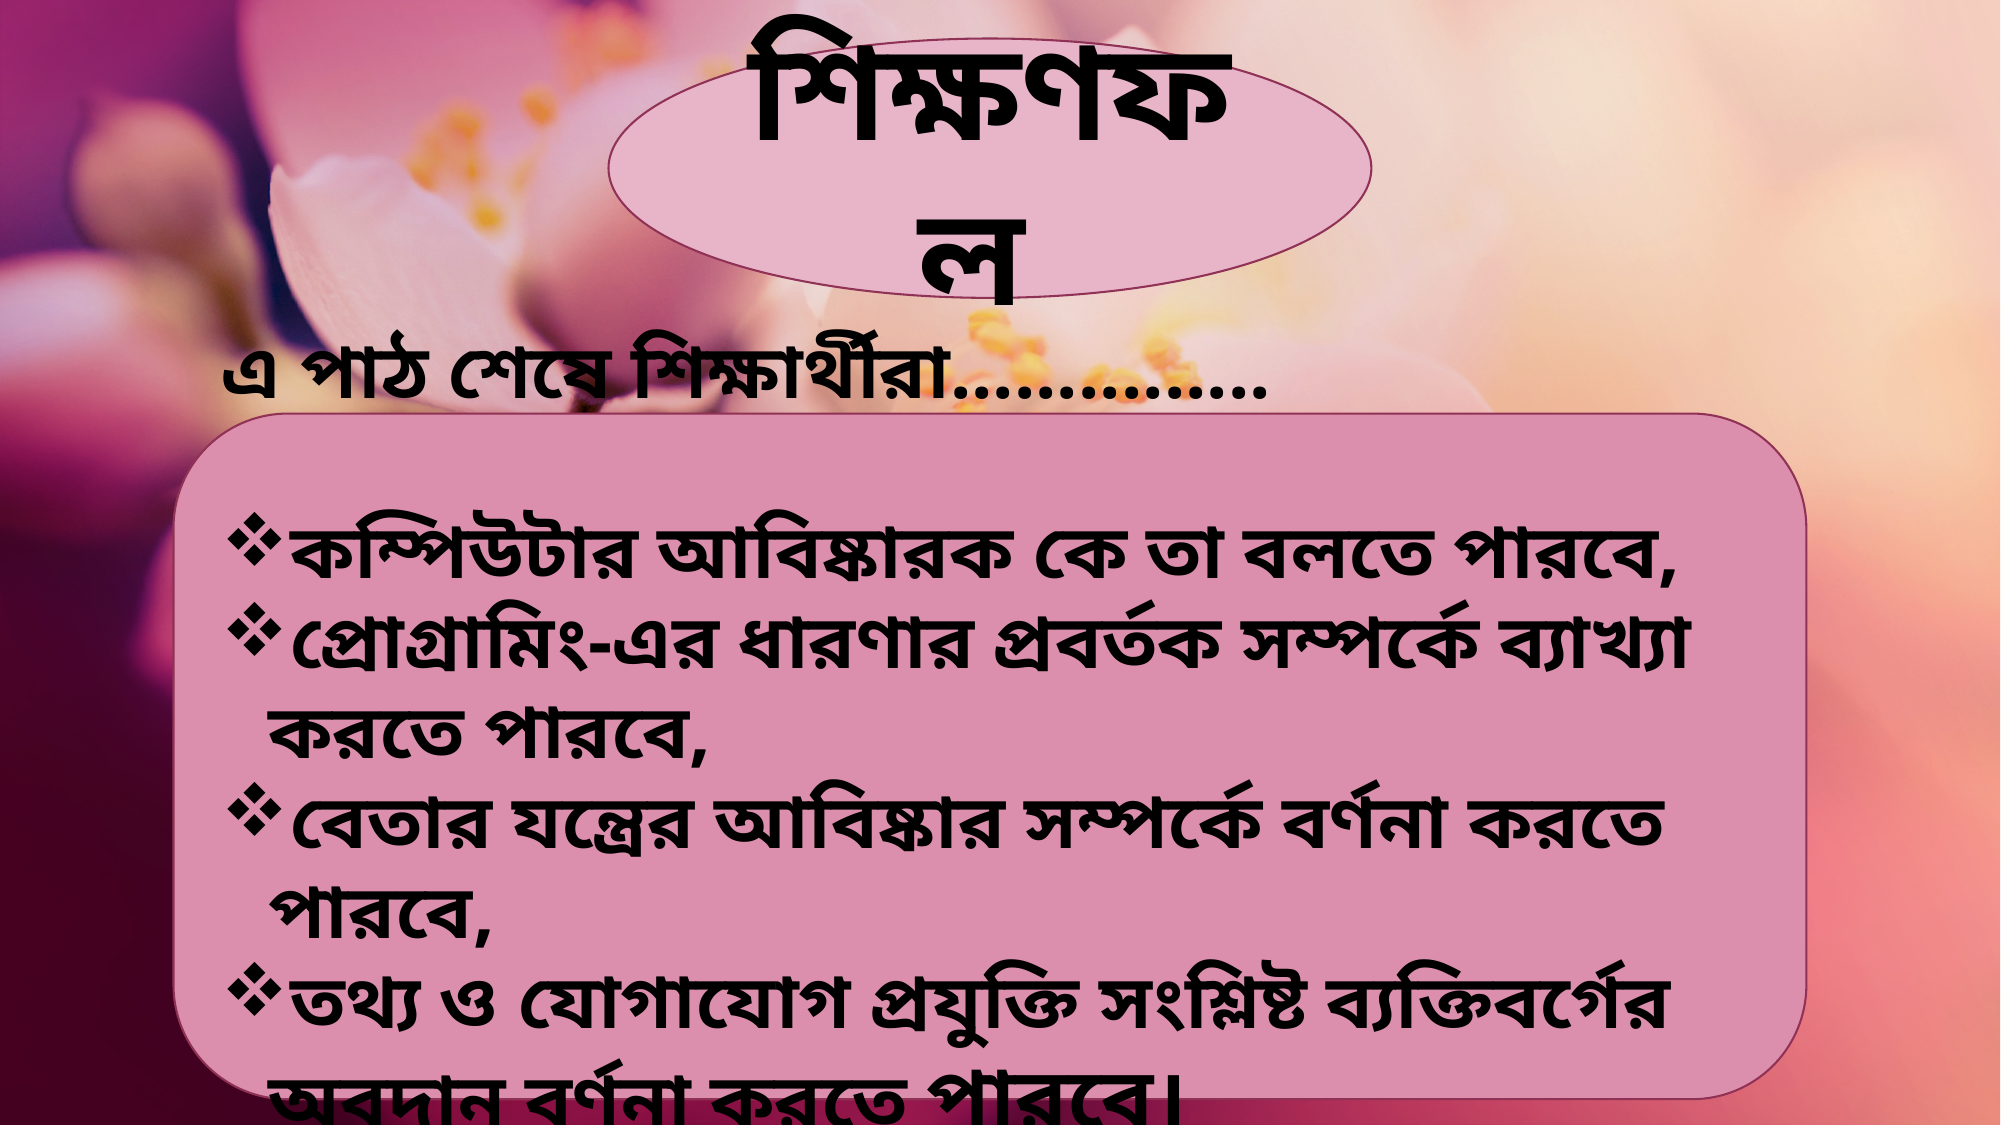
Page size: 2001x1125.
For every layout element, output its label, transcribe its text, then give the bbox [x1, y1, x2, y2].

text_box এ পাঠ শেষে শিক্ষার্থীরা............... কম্পিউটার আবিষ্কারক কে তা বলতে পারবে, প্রোগ্রামিং-এর ধারণার প্রবর্তক সম্পর্কে ব্যাখ্যা করতে পারবে, বেতার যন্ত্রের আবিষ্কার সম্পর্কে বর্ণনা করতে পারবে, তথ্য ও যোগাযোগ প্রযুক্তি সংশ্লিষ্ট ব্যক্তিবর্গের অবদান বর্ণনা করতে পারবে। [172, 412, 1808, 1101]
text_box শিক্ষণফল [607, 37, 1373, 299]
picture [0, 0, 2001, 1125]
